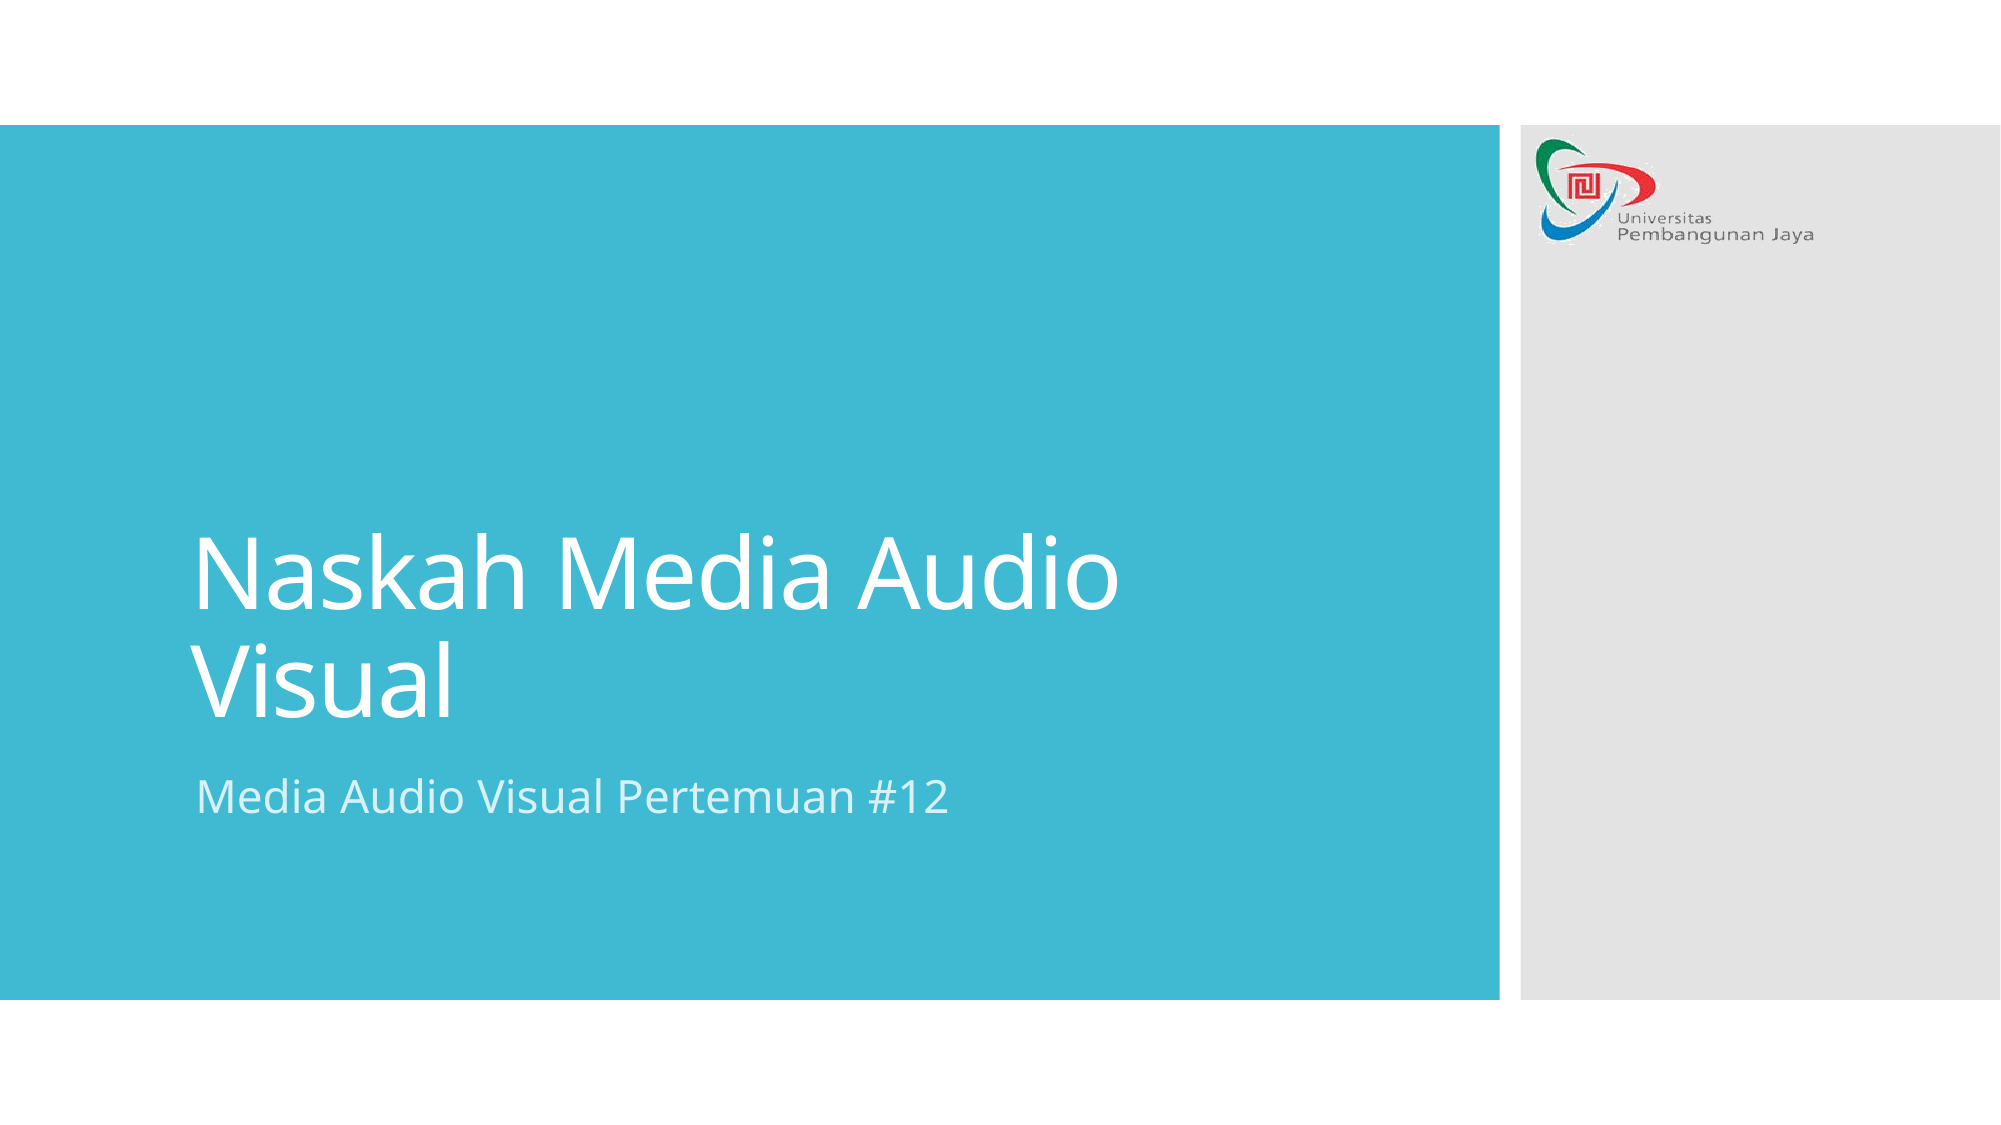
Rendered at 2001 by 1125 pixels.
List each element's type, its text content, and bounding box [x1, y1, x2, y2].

picture [1493, 125, 1826, 253]
subtitle Media Audio Visual Pertemuan #12 [180, 766, 1381, 917]
title Naskah Media Audio Visual [175, 213, 1376, 747]
